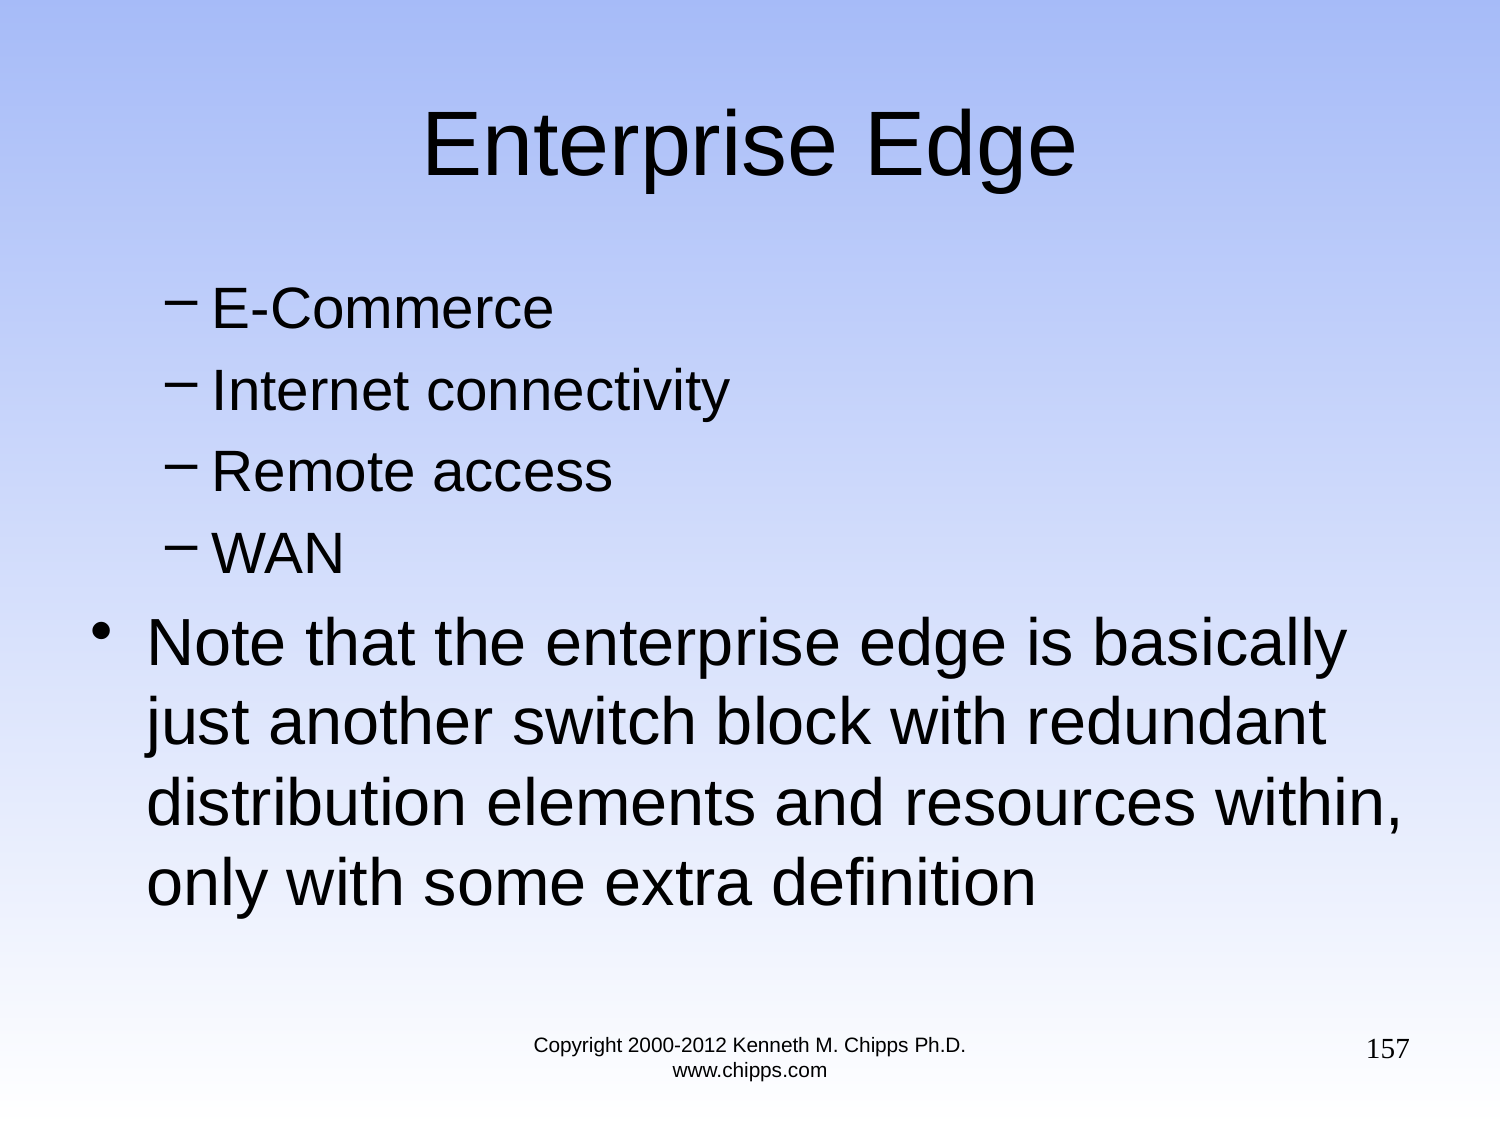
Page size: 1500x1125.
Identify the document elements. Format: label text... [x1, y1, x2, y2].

title Enterprise Edge [75, 45, 1425, 233]
footer Copyright 2000-2012 Kenneth M. Chipps Ph.D. www.chipps.com [449, 1024, 1051, 1103]
list E-Commerce Internet connectivity Remote access WAN Note that the enterprise edge is basically just another switch block with redundant distribution elements and resources within, only with some extra definition [75, 262, 1425, 1005]
slide_number 157 [1074, 1021, 1426, 1101]
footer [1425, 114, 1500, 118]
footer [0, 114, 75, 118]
